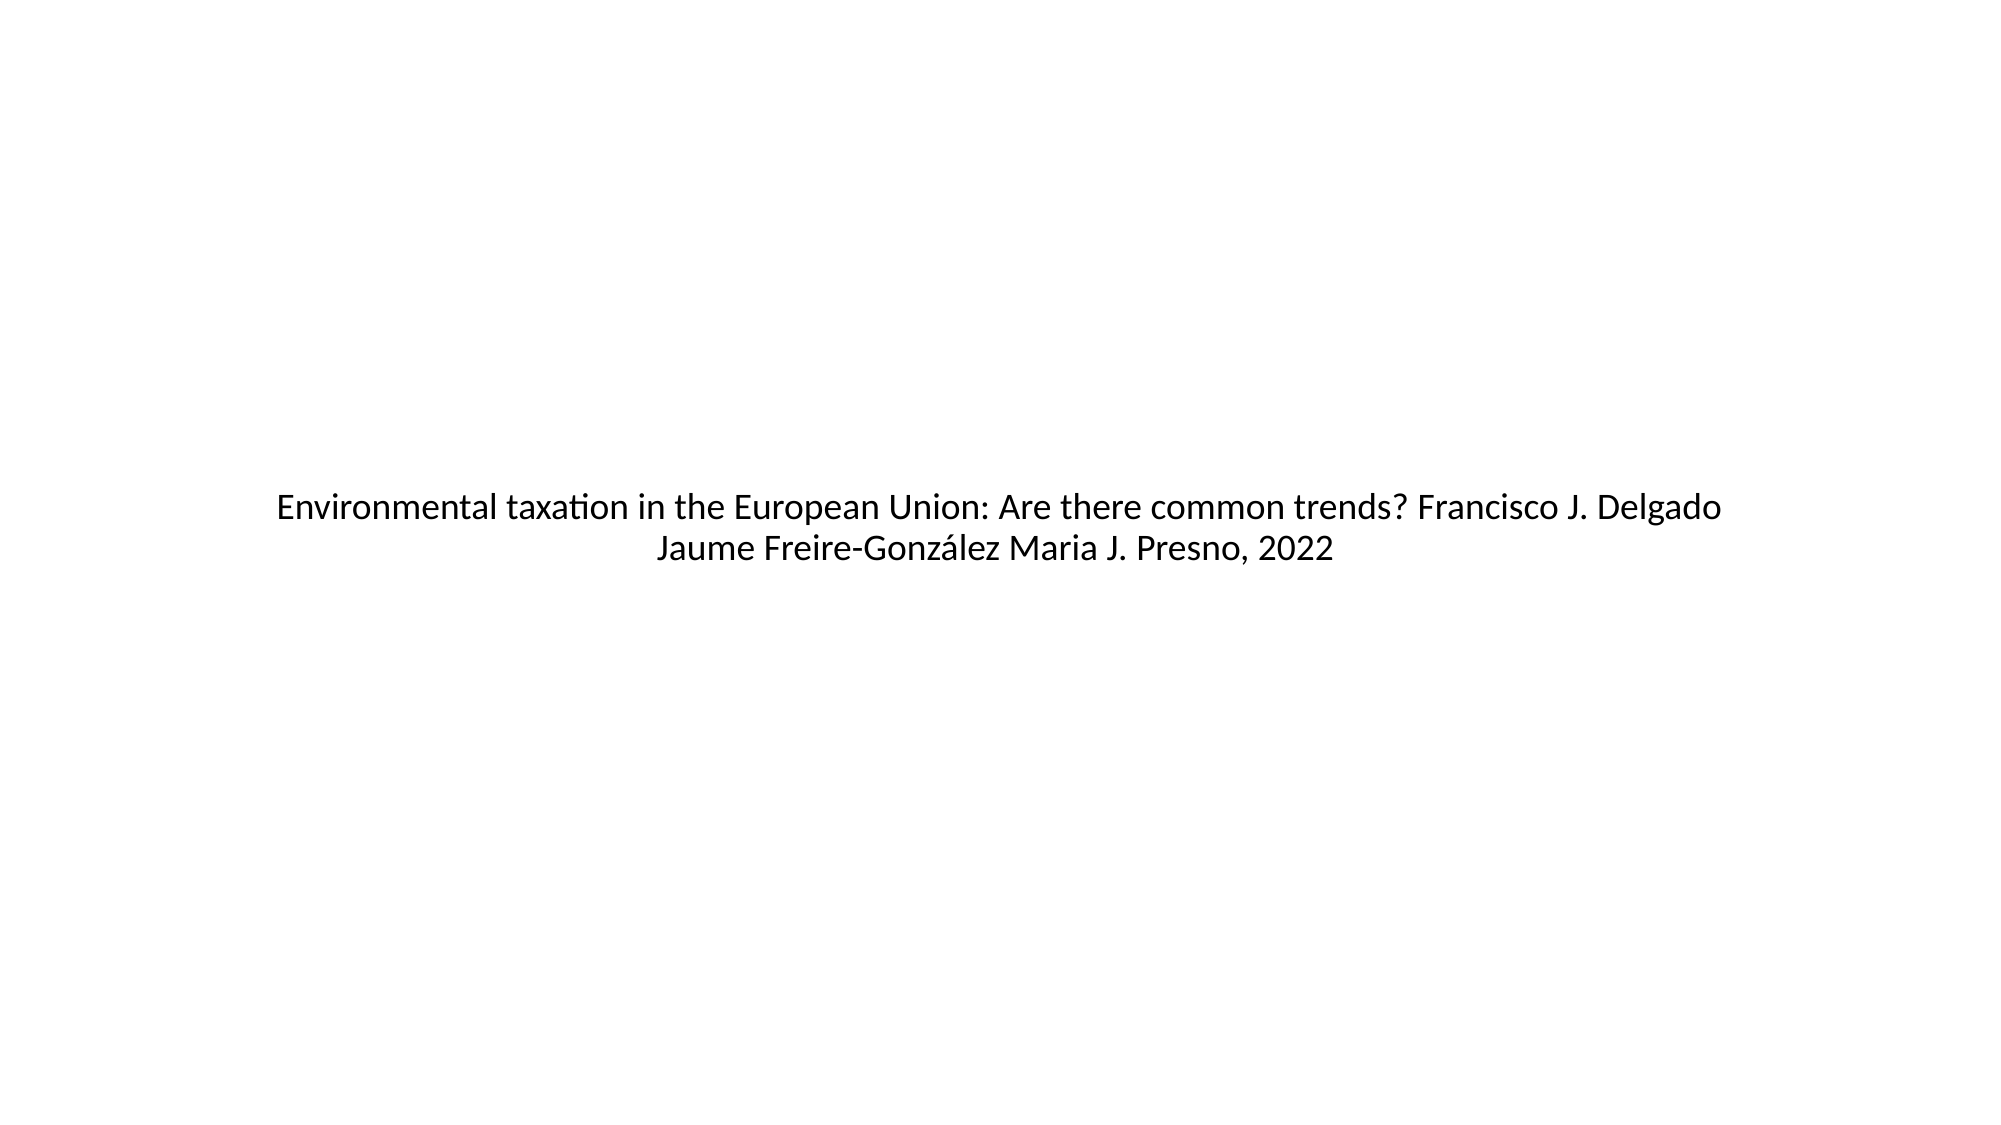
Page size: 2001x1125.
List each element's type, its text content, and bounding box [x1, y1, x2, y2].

title Environmental taxation in the European Union: Are there common trends? Francisco J. Delgado Jaume Freire-González Maria J. Presno, 2022 [249, 184, 1750, 576]
